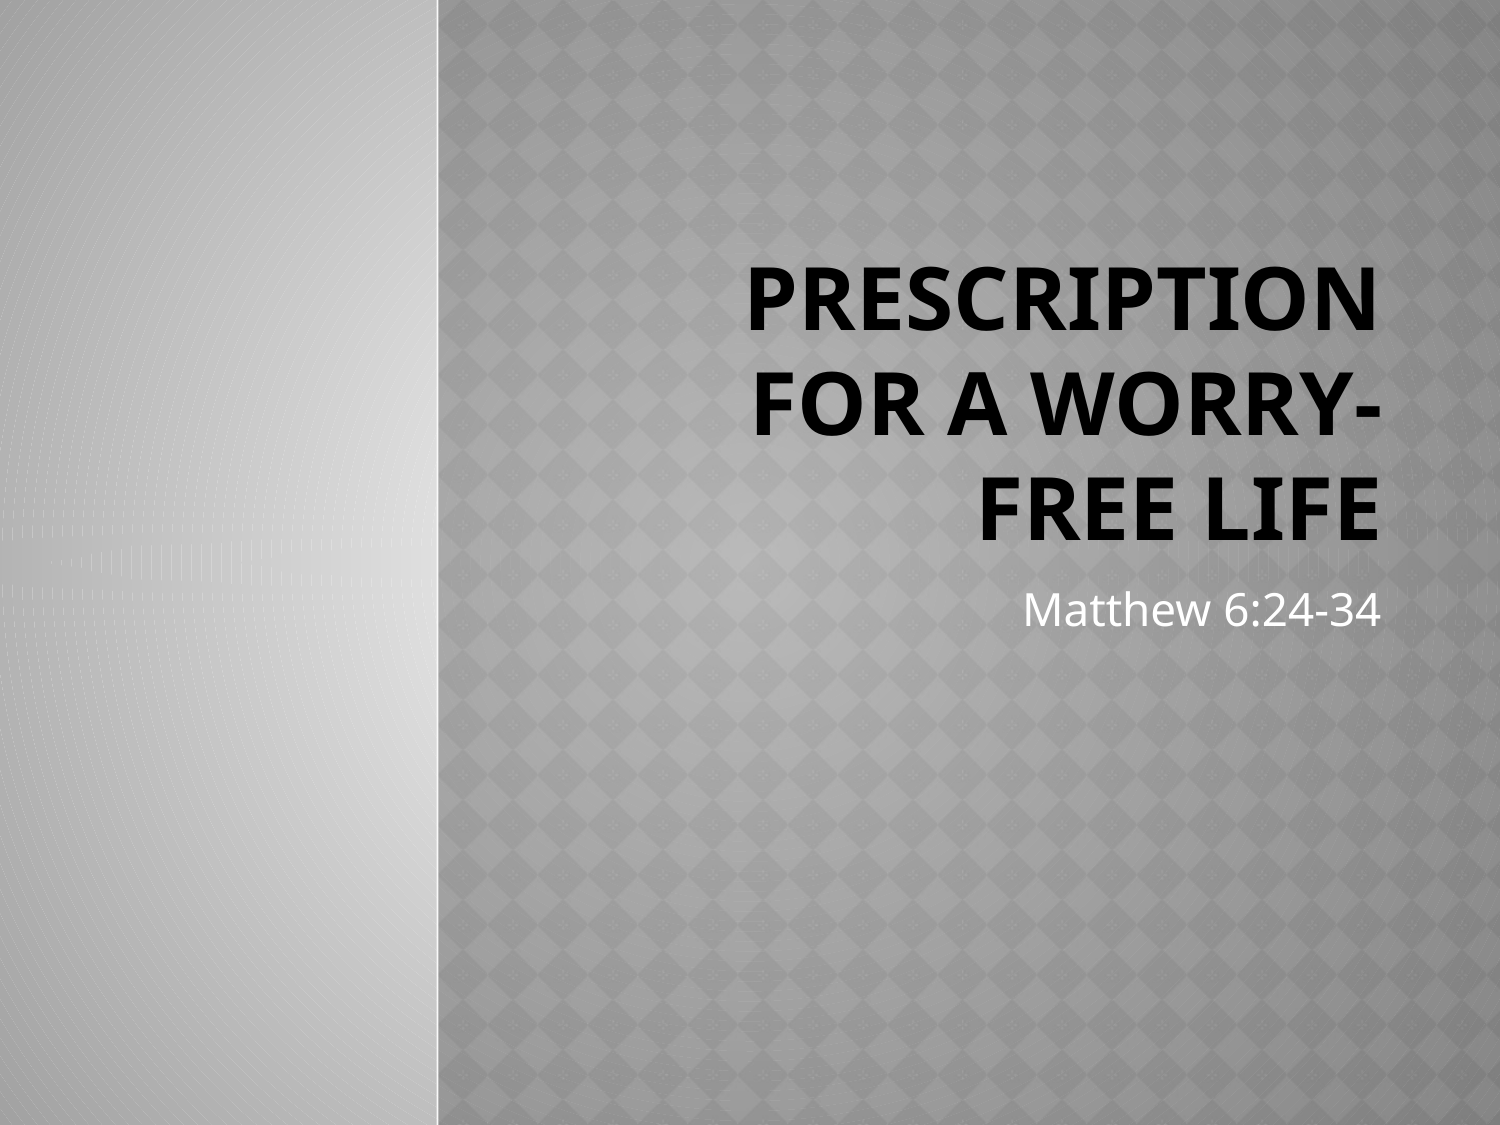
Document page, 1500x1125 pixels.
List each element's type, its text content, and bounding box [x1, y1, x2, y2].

subtitle Matthew 6:24-34 [550, 580, 1390, 762]
title Prescription For A Worry-Free Life [552, 87, 1390, 558]
